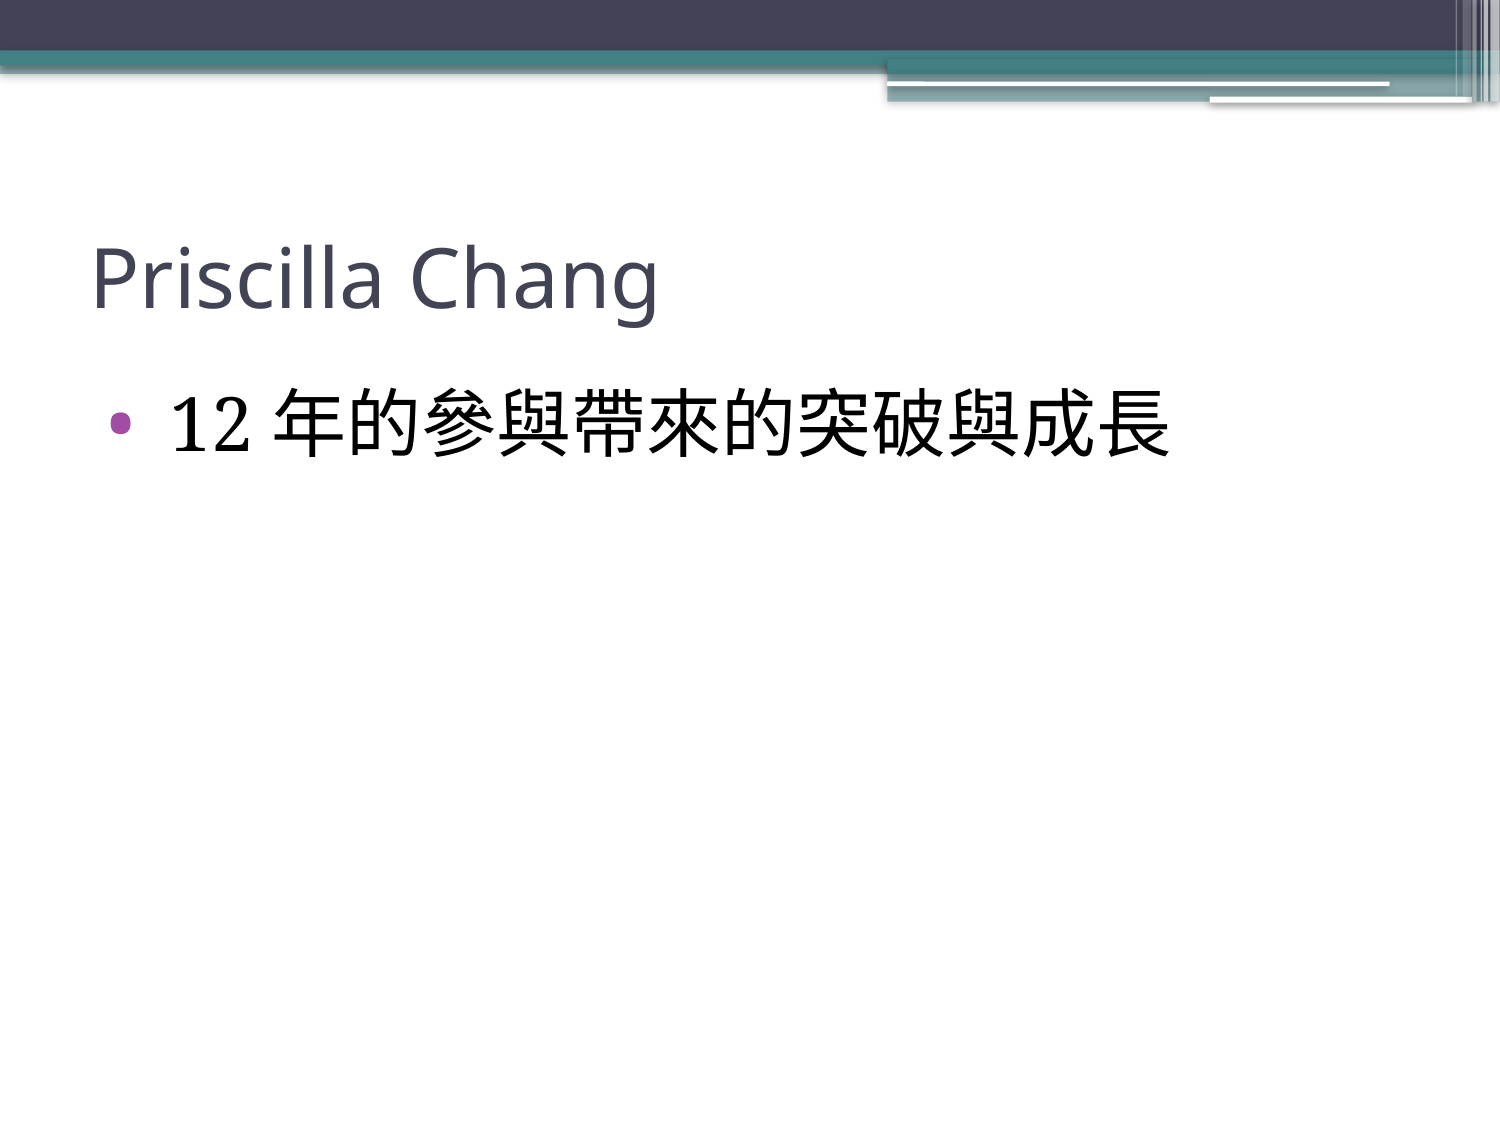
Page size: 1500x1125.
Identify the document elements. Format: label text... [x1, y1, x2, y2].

list 12年的參與帶來的突破與成長 [75, 368, 1425, 1079]
title Priscilla Chang [75, 187, 1425, 363]
